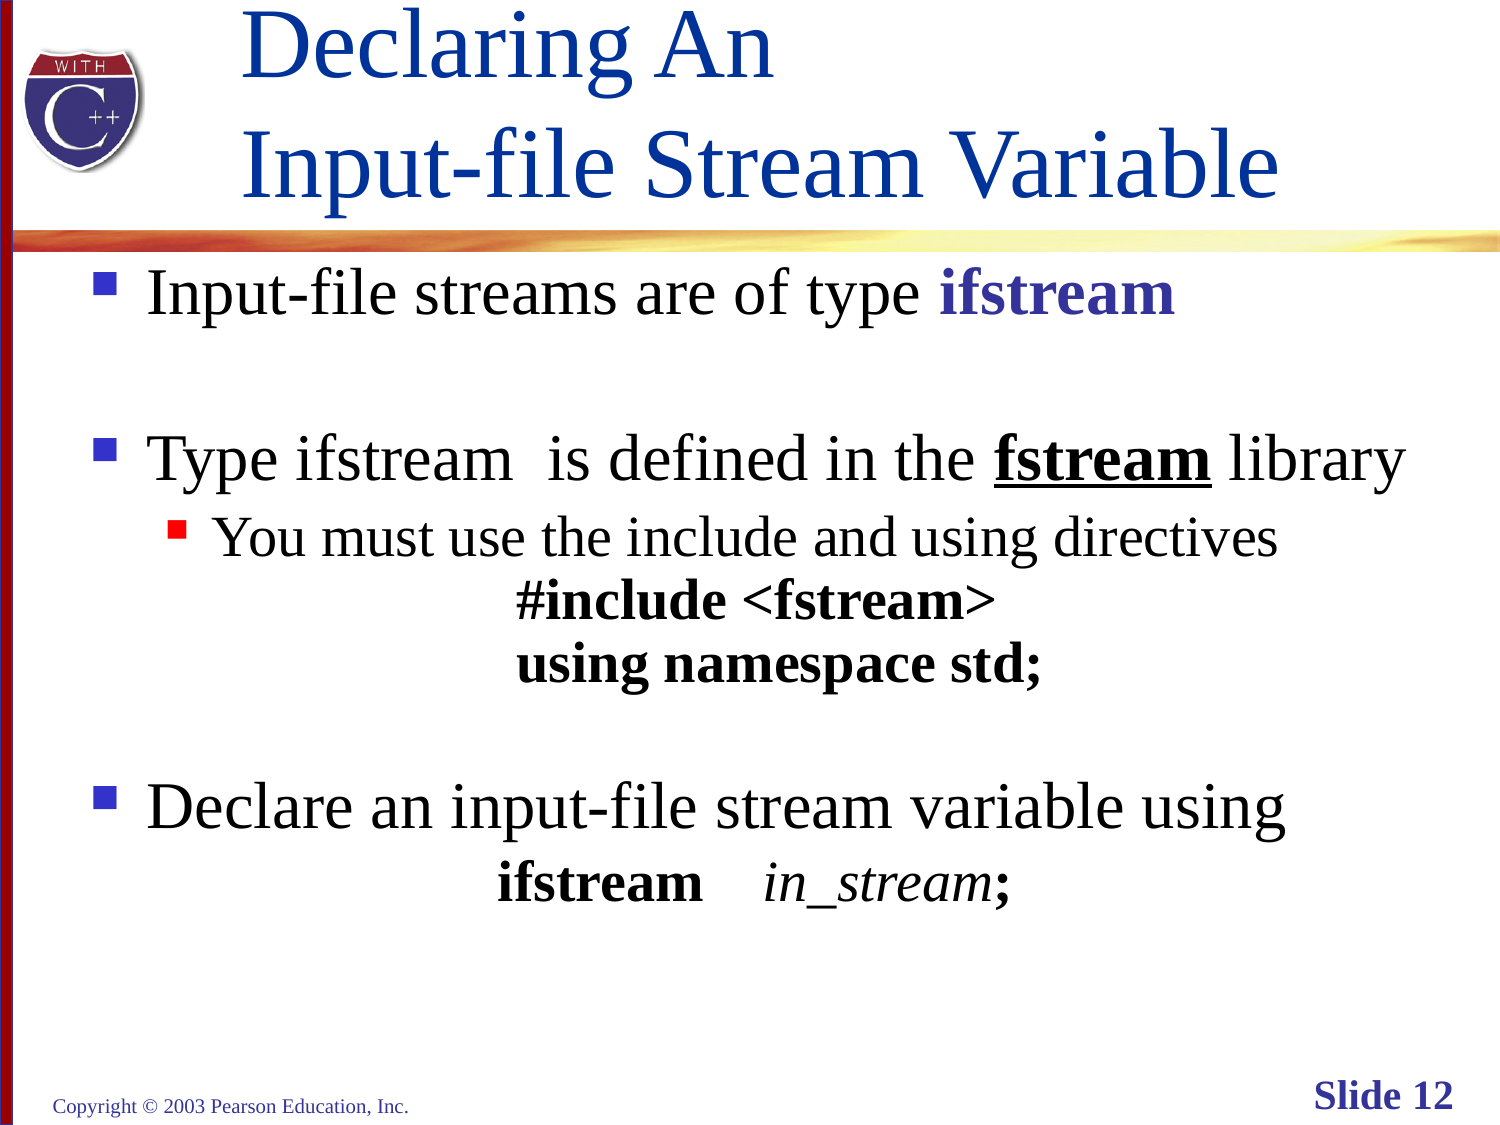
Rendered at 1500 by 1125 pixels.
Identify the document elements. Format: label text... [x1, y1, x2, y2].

picture [13, 230, 1500, 252]
list Input-file streams are of type ifstream Type ifstream is defined in the fstream library You must use the include and using directives #include <fstream> using namespace std; Declare an input-file stream variable using ifstream in_stream; [75, 249, 1461, 1029]
title Declaring An Input-file Stream Variable [225, 12, 1488, 225]
picture [21, 46, 145, 173]
footer Copyright © 2003 Pearson Education, Inc. [37, 1050, 1156, 1125]
slide_number Slide 12 [1156, 1050, 1469, 1125]
